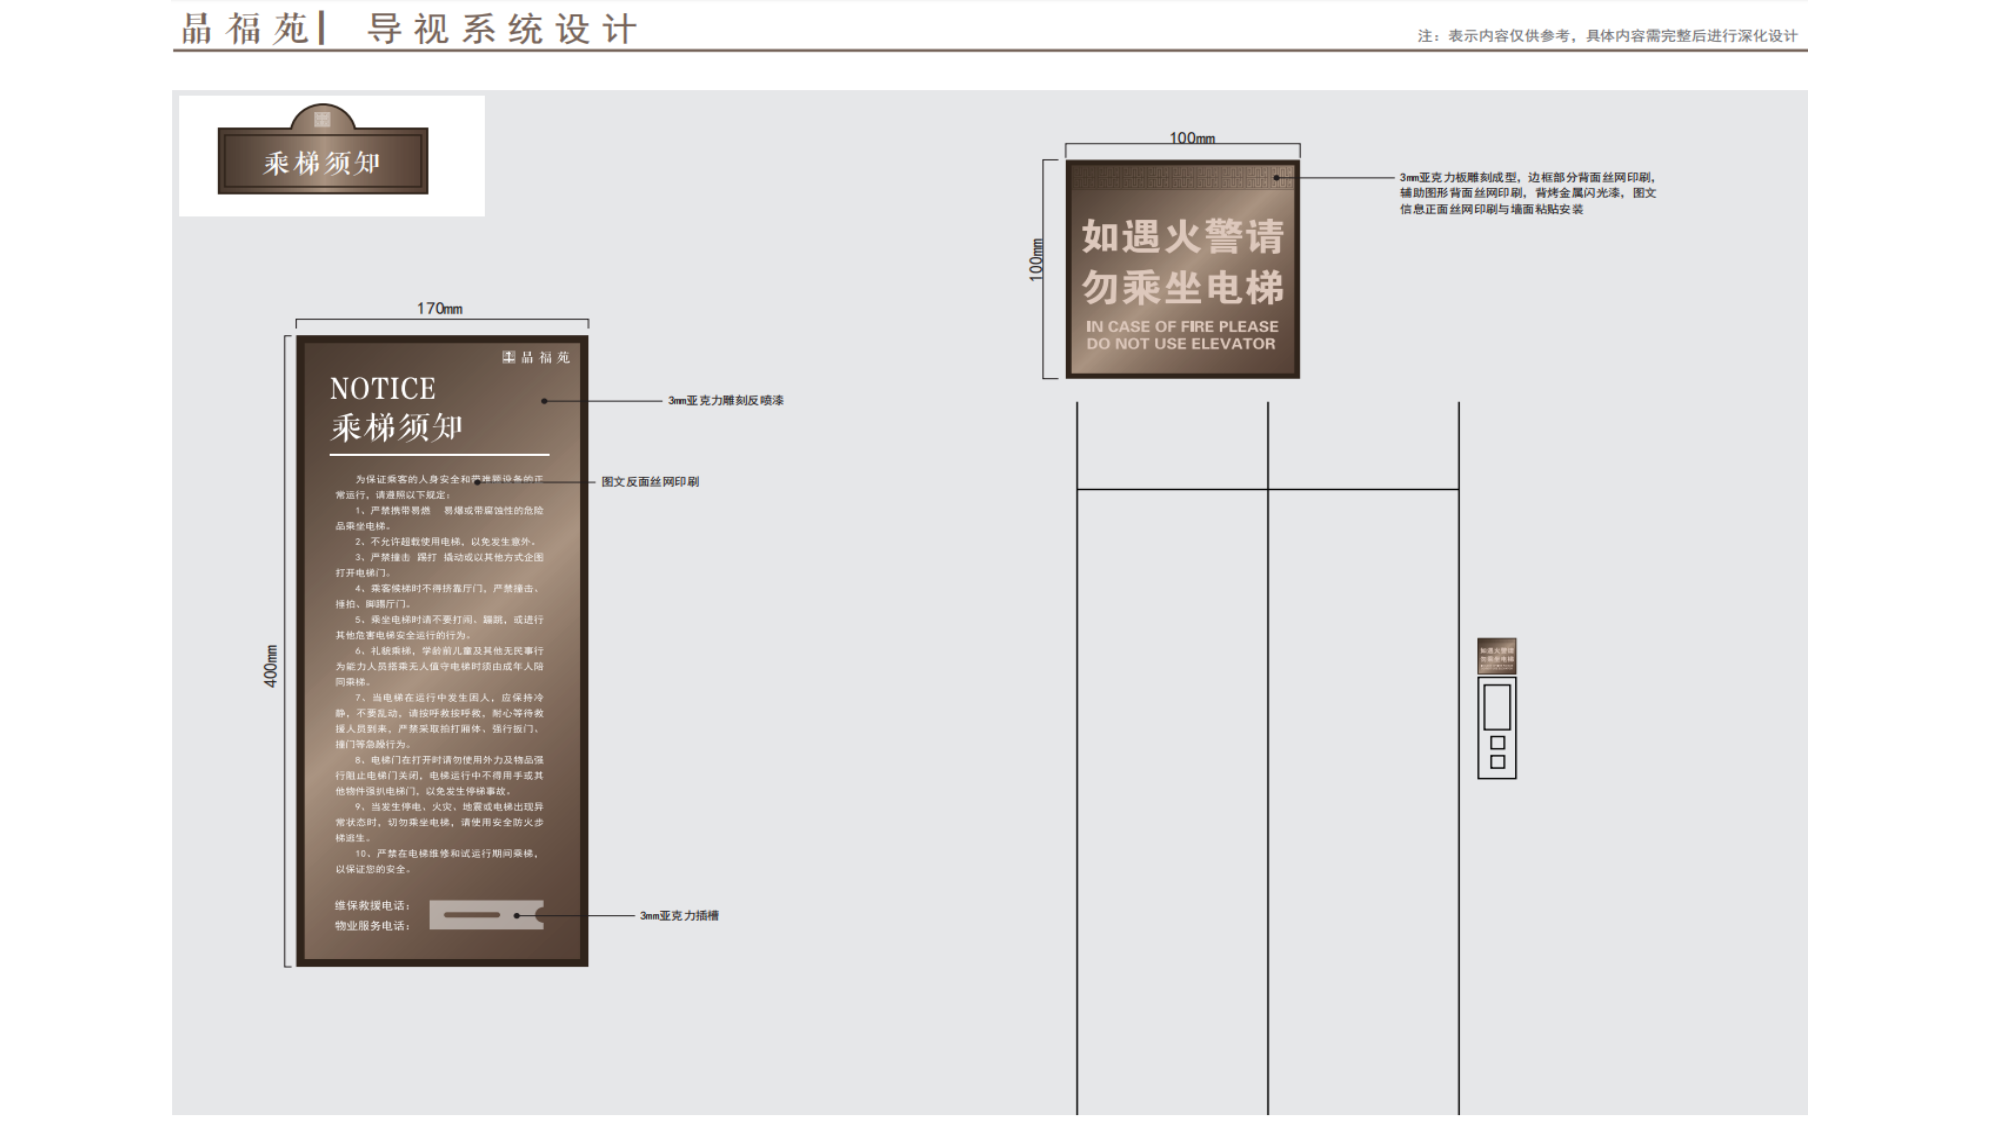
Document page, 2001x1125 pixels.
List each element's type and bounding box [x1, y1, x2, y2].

picture [171, 0, 1809, 1125]
